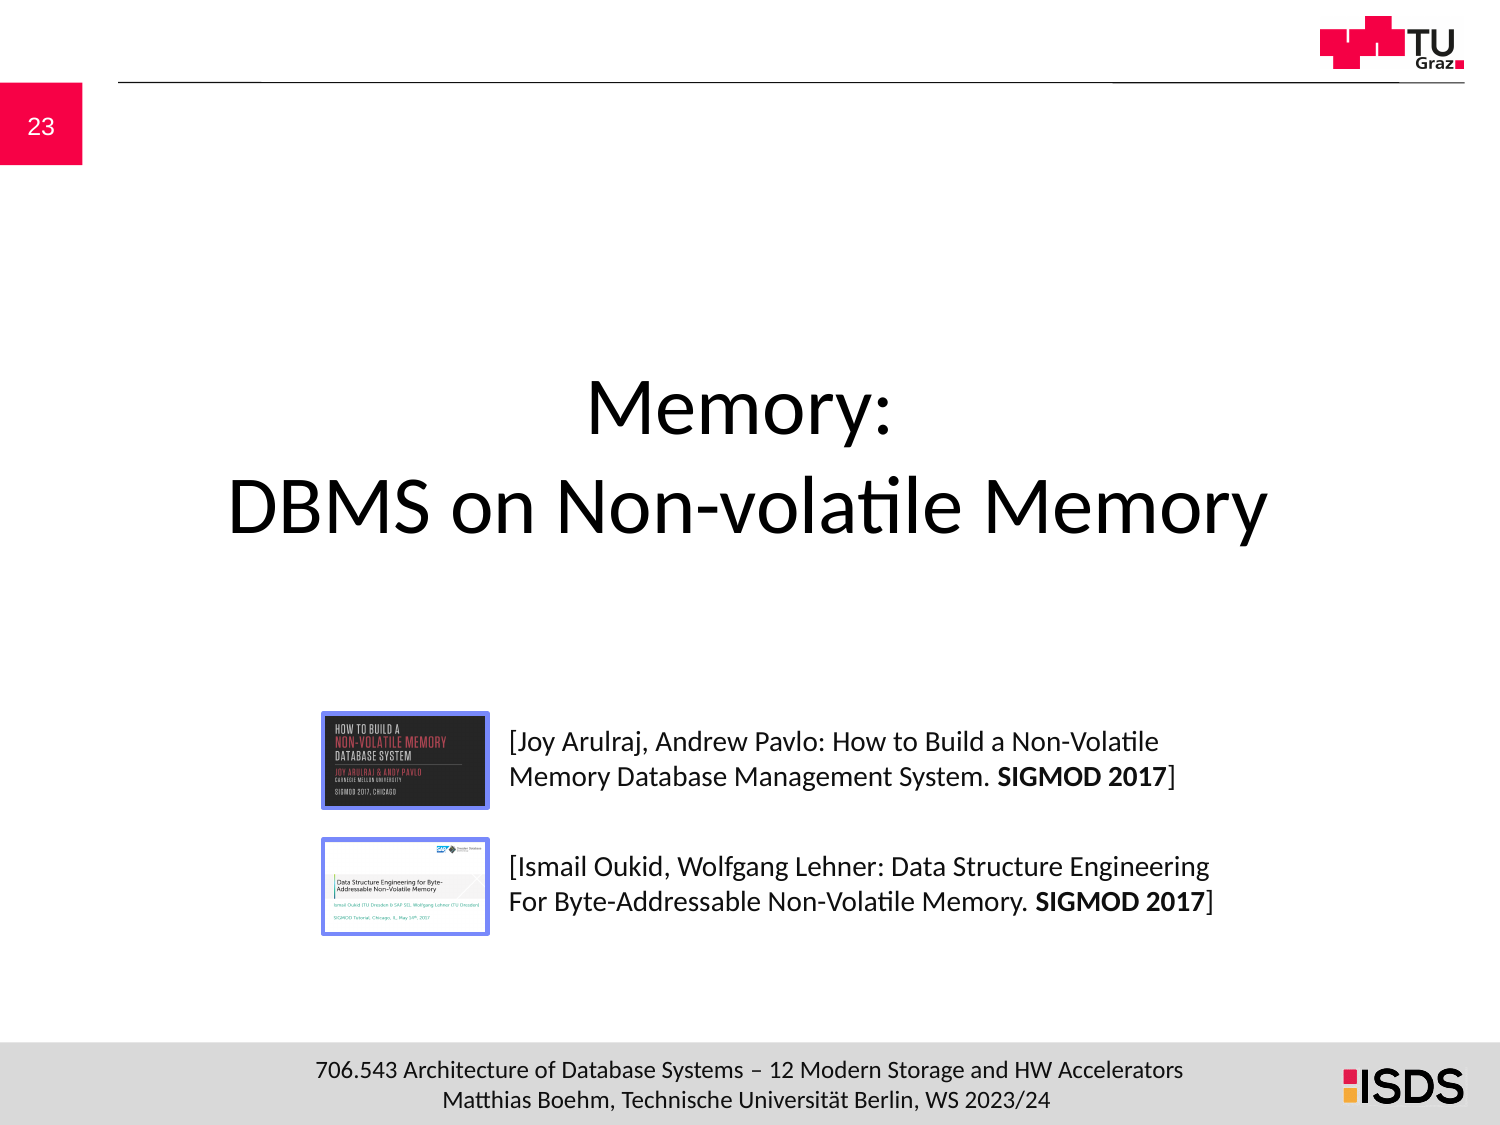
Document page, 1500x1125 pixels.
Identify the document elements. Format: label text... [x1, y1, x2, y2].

text_box [Joy Arulraj, Andrew Pavlo: How to Build a Non-Volatile Memory Database Management System. SIGMOD 2017] [508, 715, 1260, 800]
picture [325, 715, 486, 806]
text_box [Ismail Oukid, Wolfgang Lehner: Data Structure Engineering For Byte-Addressable Non-Volatile Memory. SIGMOD 2017] [508, 839, 1238, 925]
title Memory: DBMS on Non-volatile Memory [33, 343, 1465, 558]
picture [1320, 16, 1464, 69]
picture [1339, 1065, 1468, 1107]
picture [325, 841, 486, 932]
